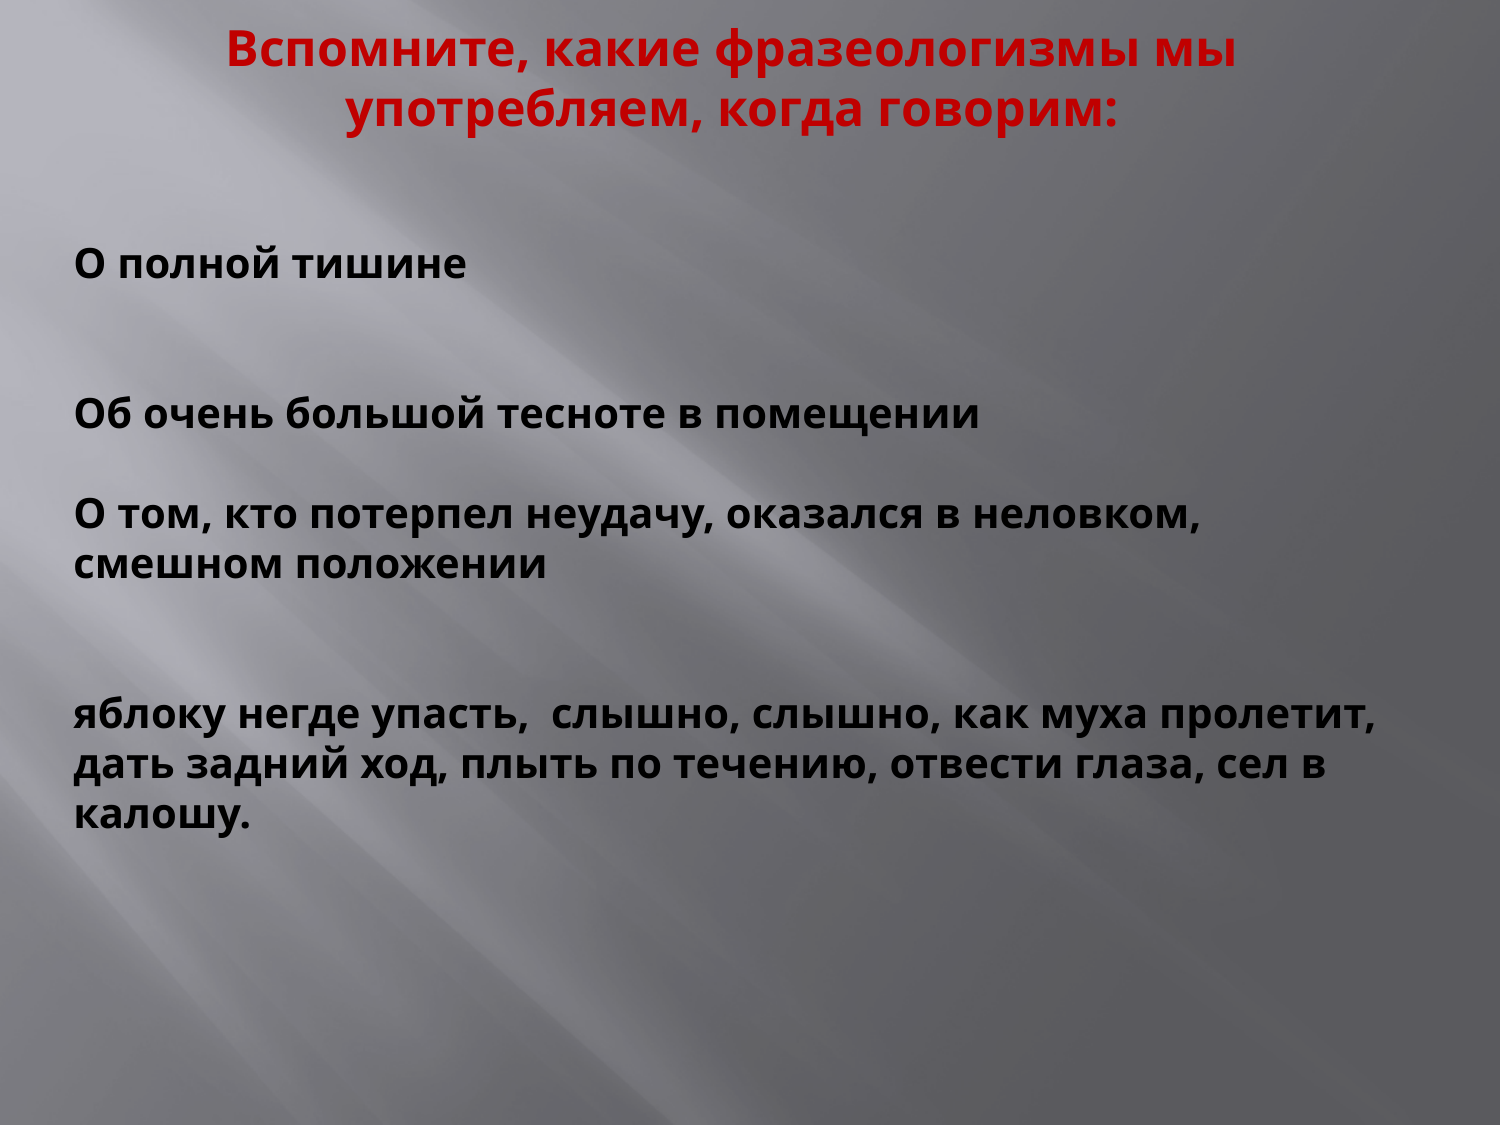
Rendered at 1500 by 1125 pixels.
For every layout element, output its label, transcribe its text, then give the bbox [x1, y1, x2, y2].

text_box Вспомните, какие фразеологизмы мы употребляем, когда говорим: О полной тишине Об очень большой тесноте в помещении О том, кто потерпел неудачу, оказался в неловком, смешном положении яблоку негде упасть, слышно, слышно, как муха пролетит, дать задний ход, плыть по течению, отвести глаза, сел в калошу. [58, 9, 1407, 945]
text_box отвести глаза, сел в калошу, [374, 463, 1125, 1125]
